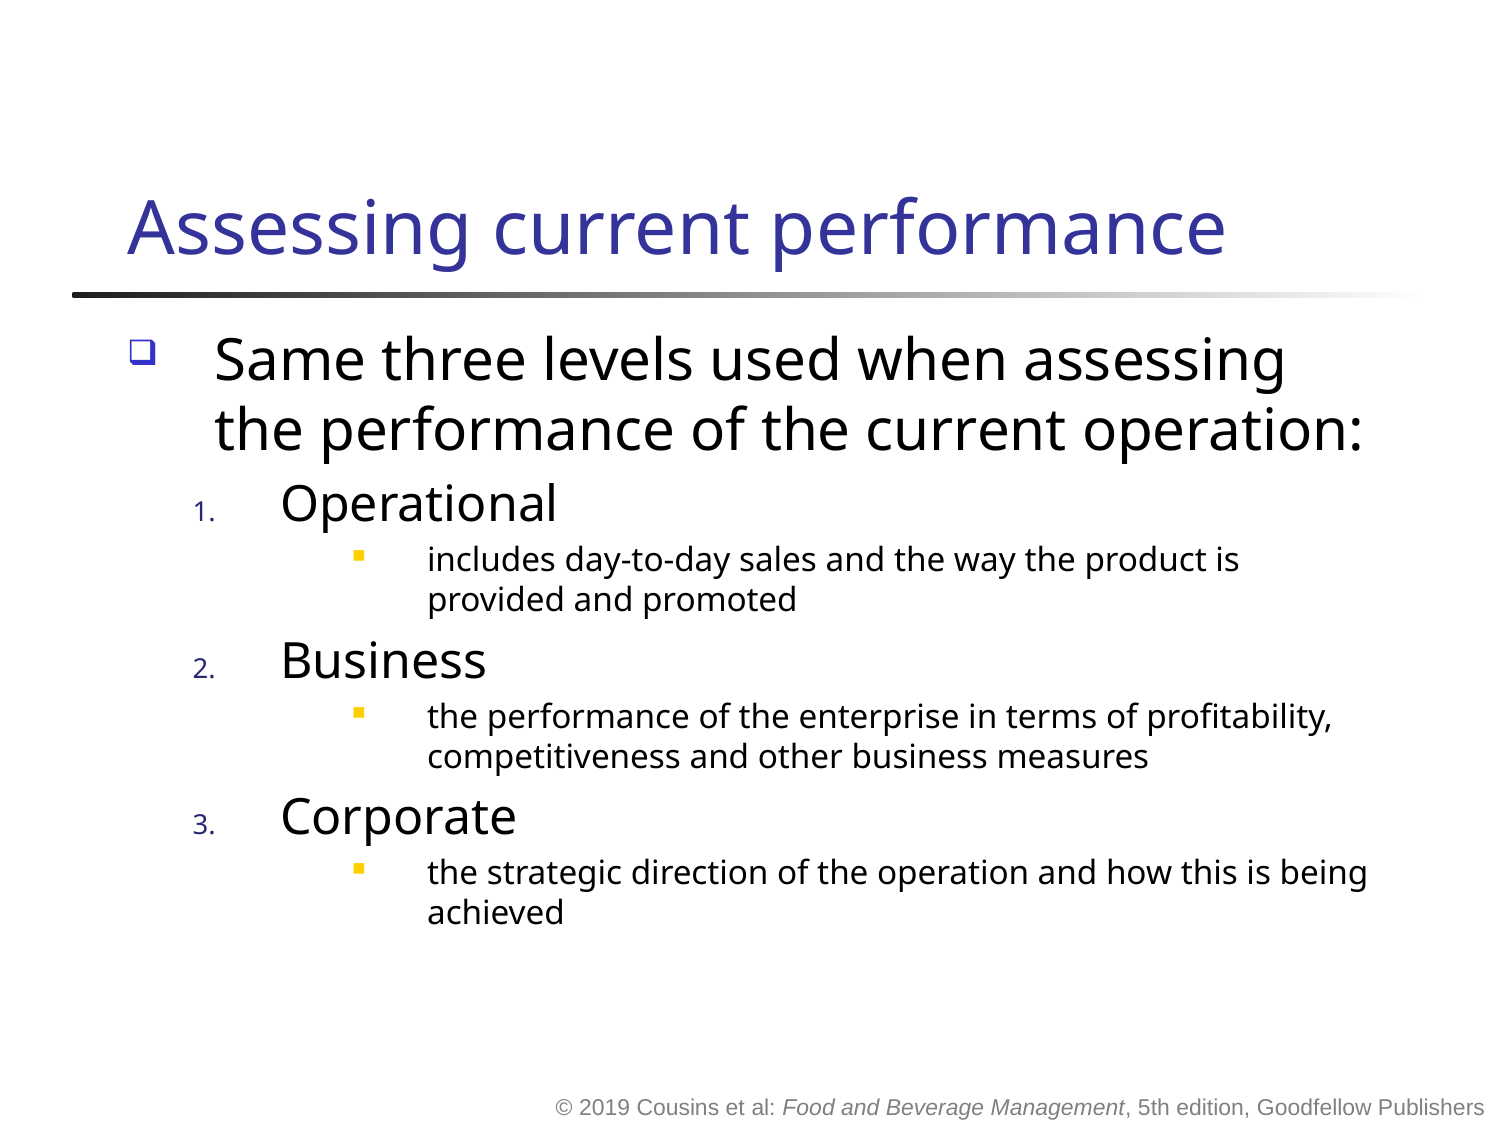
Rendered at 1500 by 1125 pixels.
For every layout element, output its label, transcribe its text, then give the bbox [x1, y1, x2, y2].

list Same three levels used when assessing the performance of the current operation: Operational includes day-to-day sales and the way the product is provided and promoted Business the performance of the enterprise in terms of profitability, competitiveness and other business measures Corporate the strategic direction of the operation and how this is being achieved [112, 314, 1391, 1035]
title Assessing current performance [112, 90, 1391, 278]
